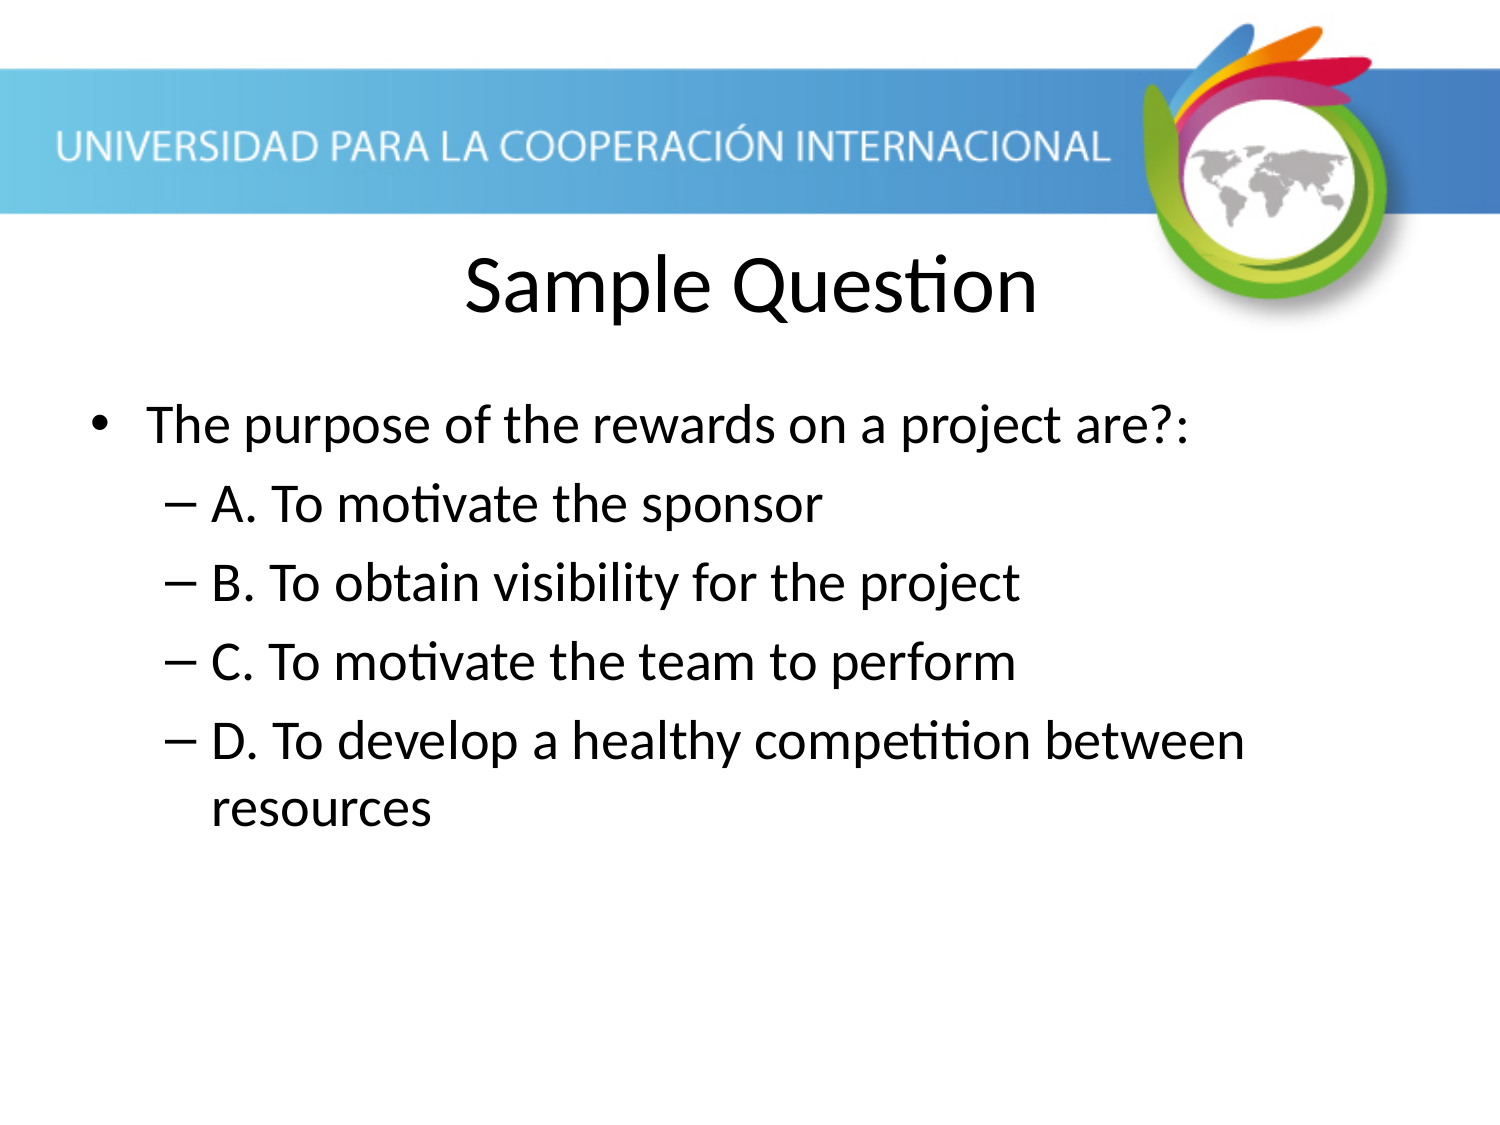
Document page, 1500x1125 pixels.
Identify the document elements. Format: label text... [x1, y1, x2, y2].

title Sample Question [76, 196, 1428, 362]
list The purpose of the rewards on a project are?: A. To motivate the sponsor B. To obtain visibility for the project C. To motivate the team to perform D. To develop a healthy competition between resources [74, 379, 1426, 1036]
picture [0, 0, 1500, 1125]
